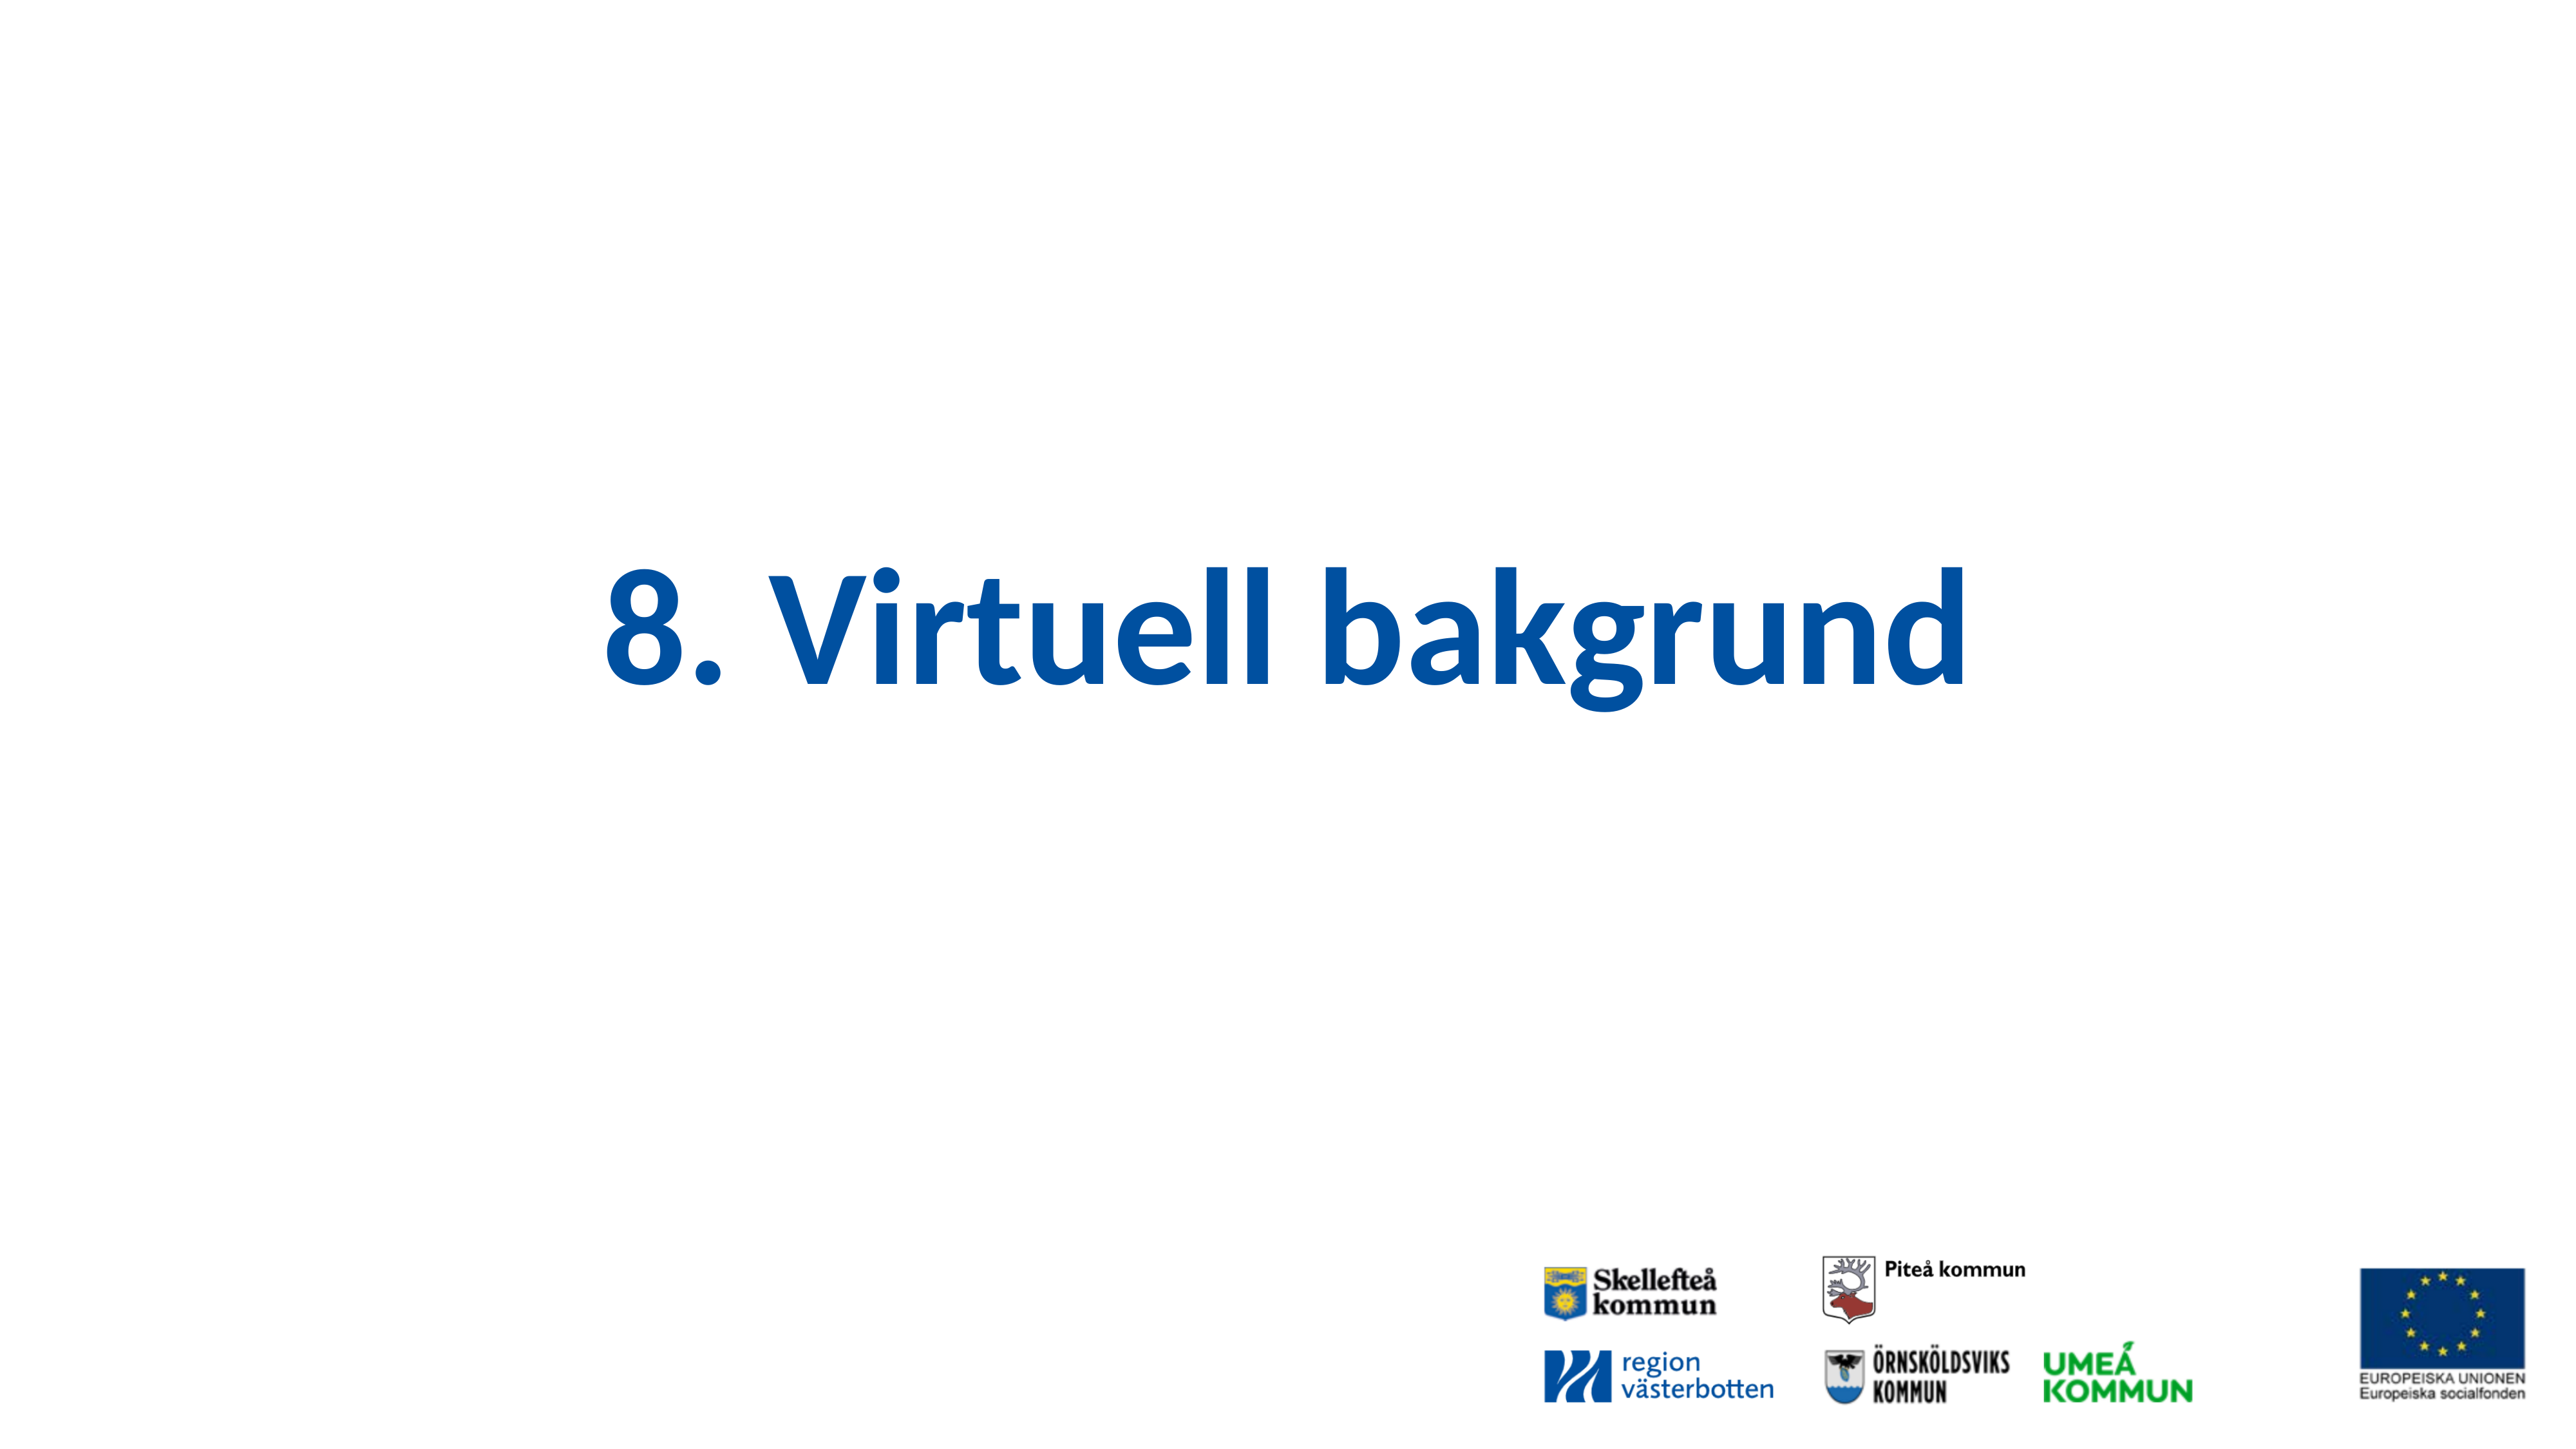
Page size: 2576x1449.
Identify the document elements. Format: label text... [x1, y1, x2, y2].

picture [1535, 1245, 2537, 1416]
title 8. Virtuell bakgrund [202, 510, 2374, 726]
